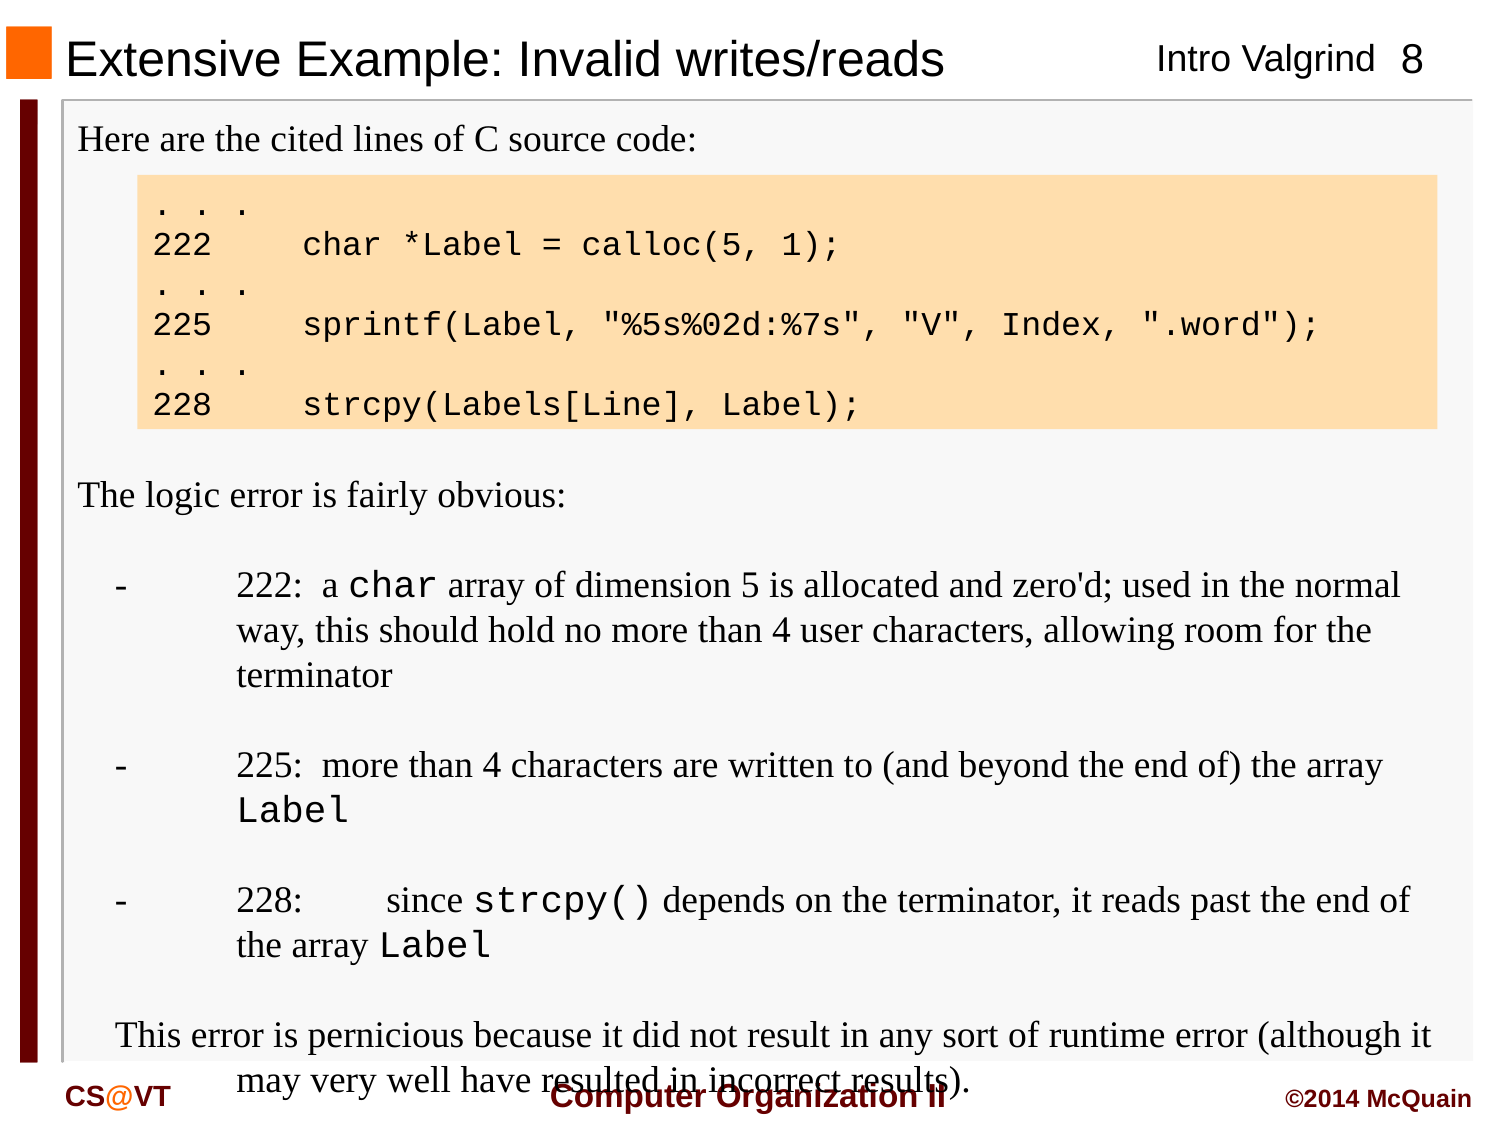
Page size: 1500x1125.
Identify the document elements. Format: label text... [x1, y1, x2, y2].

text_box . . . 222 char *Label = calloc(5, 1); . . . 225 sprintf(Label, "%5s%02d:%7s", "V", Index, ".word"); . . . 228 strcpy(Labels[Line], Label); [137, 174, 1438, 430]
title Extensive Example: Invalid writes/reads [50, 28, 1000, 85]
text_box Here are the cited lines of C source code: [62, 106, 1463, 167]
text_box The logic error is fairly obvious: - 222: a char array of dimension 5 is allocated and zero'd; used in the normal way, this should hold no more than 4 user characters, allowing room for the terminator - 225: more than 4 characters are written to (and beyond the end of) the array Label - 228: since strcpy() depends on the terminator, it reads past the end of the array Label This error is pernicious because it did not result in any sort of runtime error (although it may very well have resulted in incorrect results). [62, 462, 1463, 1108]
